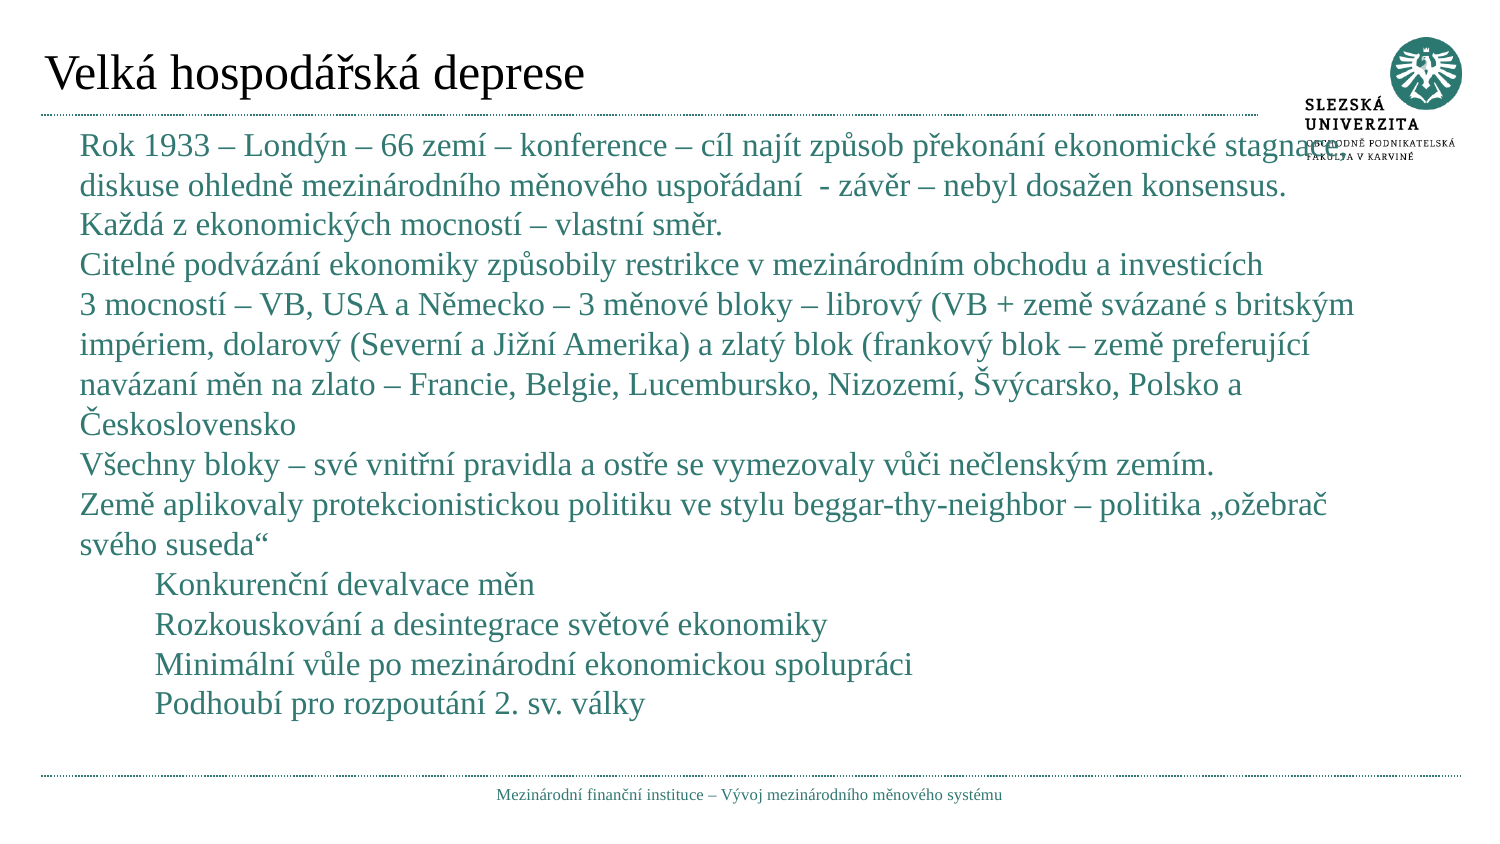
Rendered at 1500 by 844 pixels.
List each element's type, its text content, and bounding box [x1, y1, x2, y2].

text_box Mezinárodní finanční instituce – Vývoj mezinárodního měnového systému [442, 776, 1058, 811]
list Rok 1933 – Londýn – 66 zemí – konference – cíl najít způsob překonání ekonomické stagnace, diskuse ohledně mezinárodního měnového uspořádaní - závěr – nebyl dosažen konsensus. Každá z ekonomických mocností – vlastní směr. Citelné podvázání ekonomiky způsobily restrikce v mezinárodním obchodu a investicích 3 mocností – VB, USA a Německo – 3 měnové bloky – librový (VB + země svázané s britským impériem, dolarový (Severní a Jižní Amerika) a zlatý blok (frankový blok – země preferující navázaní měn na zlato – Francie, Belgie, Lucembursko, Nizozemí, Švýcarsko, Polsko a Československo Všechny bloky – své vnitřní pravidla a ostře se vymezovaly vůči nečlenským zemím. Země aplikovaly protekcionistickou politiku ve stylu beggar-thy-neighbor – politika „ožebrač svého suseda“ Konkurenční devalvace měn Rozkouskování a desintegrace světové ekonomiky Minimální vůle po mezinárodní ekonomickou spolupráci Podhoubí pro rozpoutání 2. sv. války [64, 115, 1388, 777]
title Velká hospodářská deprese [29, 32, 1275, 116]
picture [1305, 37, 1462, 160]
